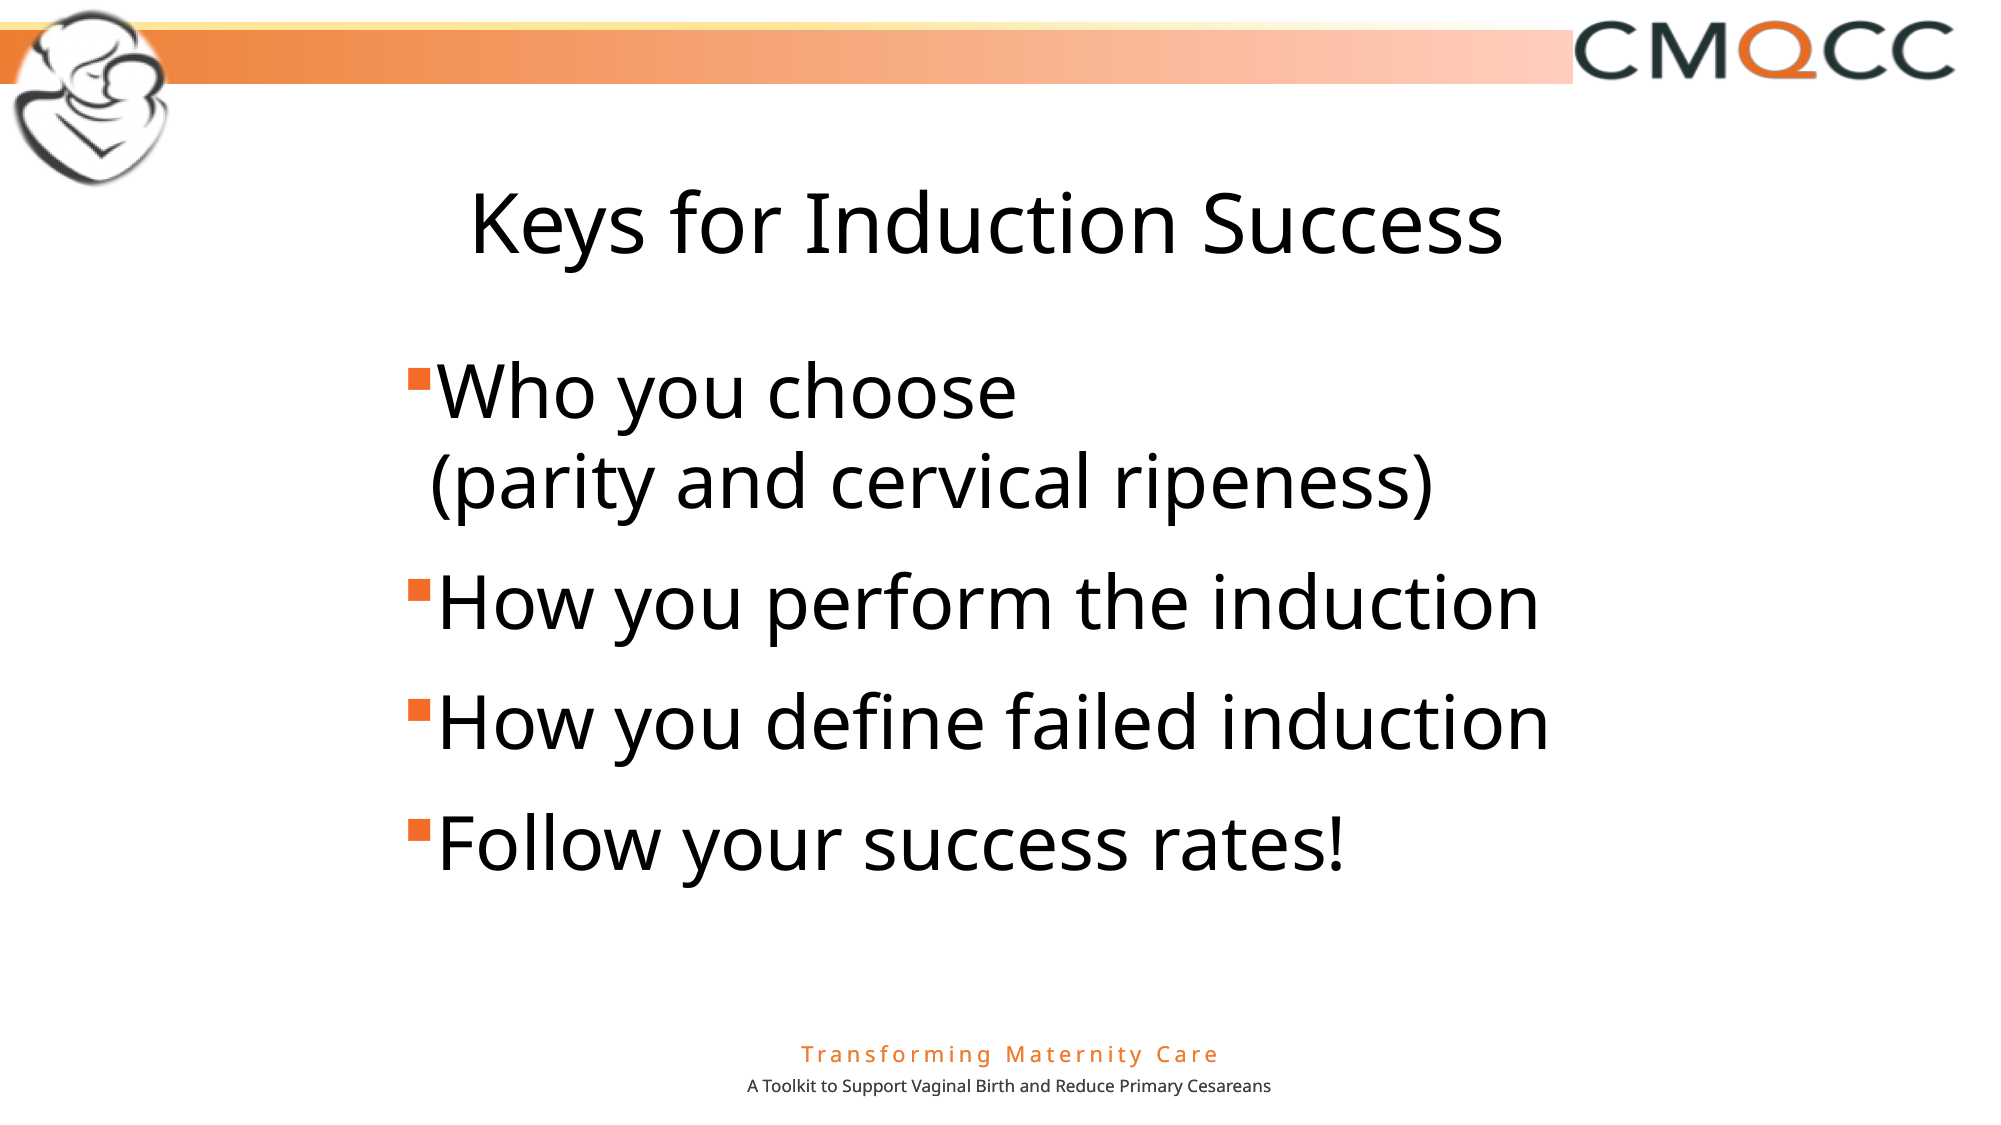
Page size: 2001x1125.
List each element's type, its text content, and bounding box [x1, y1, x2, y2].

title Keys for Induction Success [137, 151, 1838, 302]
list Who you choose (parity and cervical ripeness) How you perform the induction How you define failed induction Follow your success rates! [387, 336, 1588, 974]
picture [1572, 18, 1964, 87]
picture [18, 15, 164, 181]
